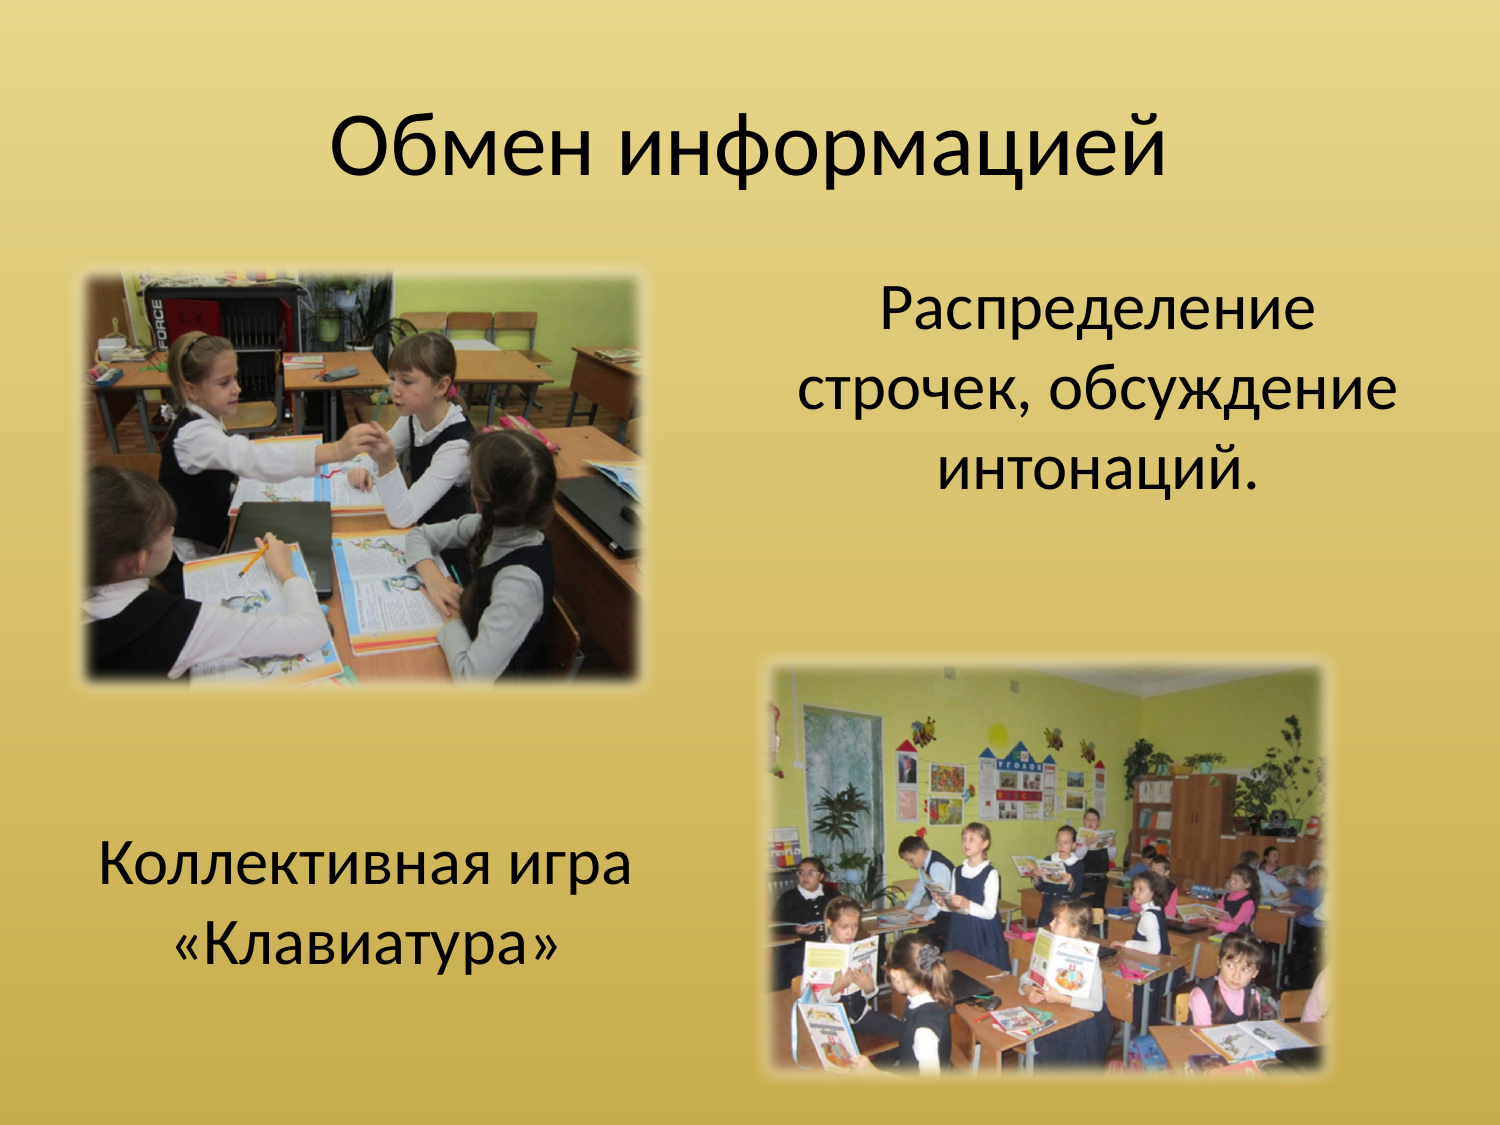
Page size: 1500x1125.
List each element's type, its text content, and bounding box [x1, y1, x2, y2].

picture [64, 255, 660, 702]
title Обмен информацией [75, 45, 1425, 233]
text_box Коллективная игра «Клавиатура» [53, 810, 680, 986]
picture [749, 644, 1344, 1090]
text_box Распределение строчек, обсуждение интонаций. [773, 255, 1424, 510]
